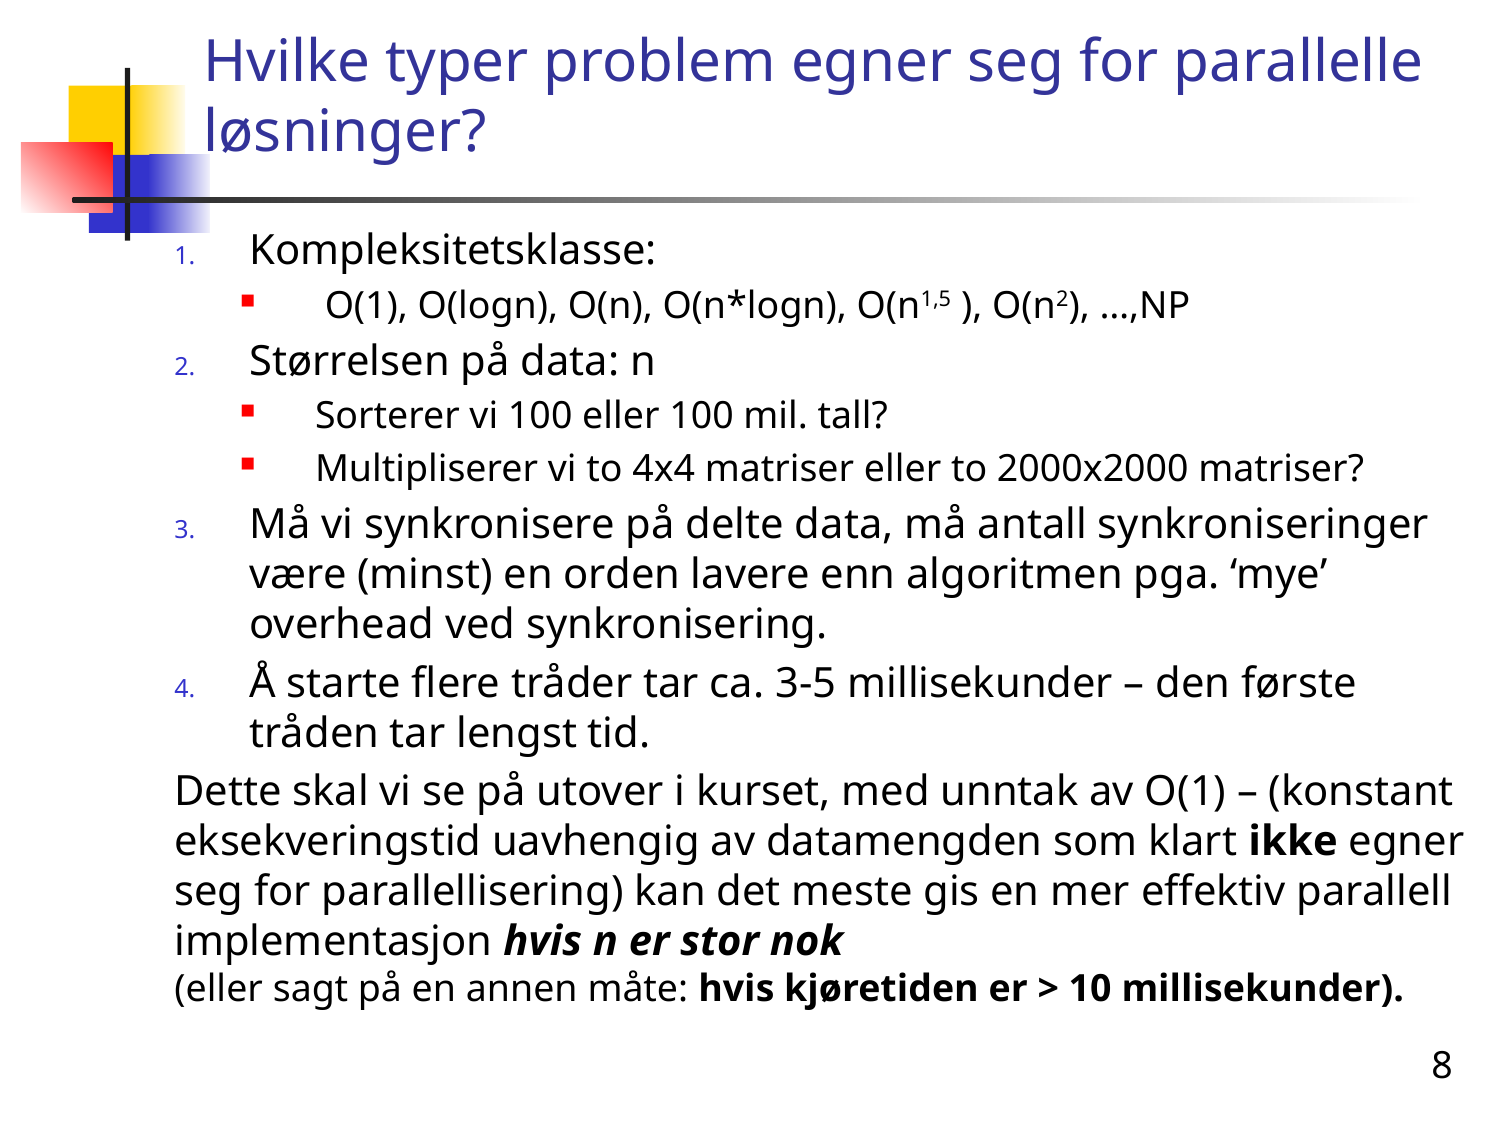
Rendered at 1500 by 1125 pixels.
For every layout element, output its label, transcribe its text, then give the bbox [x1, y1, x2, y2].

title Hvilke typer problem egner seg for parallelle løsninger? [188, 35, 1468, 172]
list Kompleksitetsklasse: O(1), O(logn), O(n), O(n*logn), O(n1,5 ), O(n2), …,NP Størrelsen på data: n Sorterer vi 100 eller 100 mil. tall? Multipliserer vi to 4x4 matriser eller to 2000x2000 matriser? Må vi synkronisere på delte data, må antall synkroniseringer være (minst) en orden lavere enn algoritmen pga. ‘mye’ overhead ved synkronisering. Å starte flere tråder tar ca. 3-5 millisekunder – den første tråden tar lengst tid. Dette skal vi se på utover i kurset, med unntak av O(1) – (konstant eksekveringstid uavhengig av datamengden som klart ikke egner seg for parallellisering) kan det meste gis en mer effektiv parallell implementasjon hvis n er stor nok (eller sagt på en annen måte: hvis kjøretiden er > 10 millisekunder). [159, 215, 1495, 1006]
slide_number 8 [1154, 1023, 1468, 1100]
